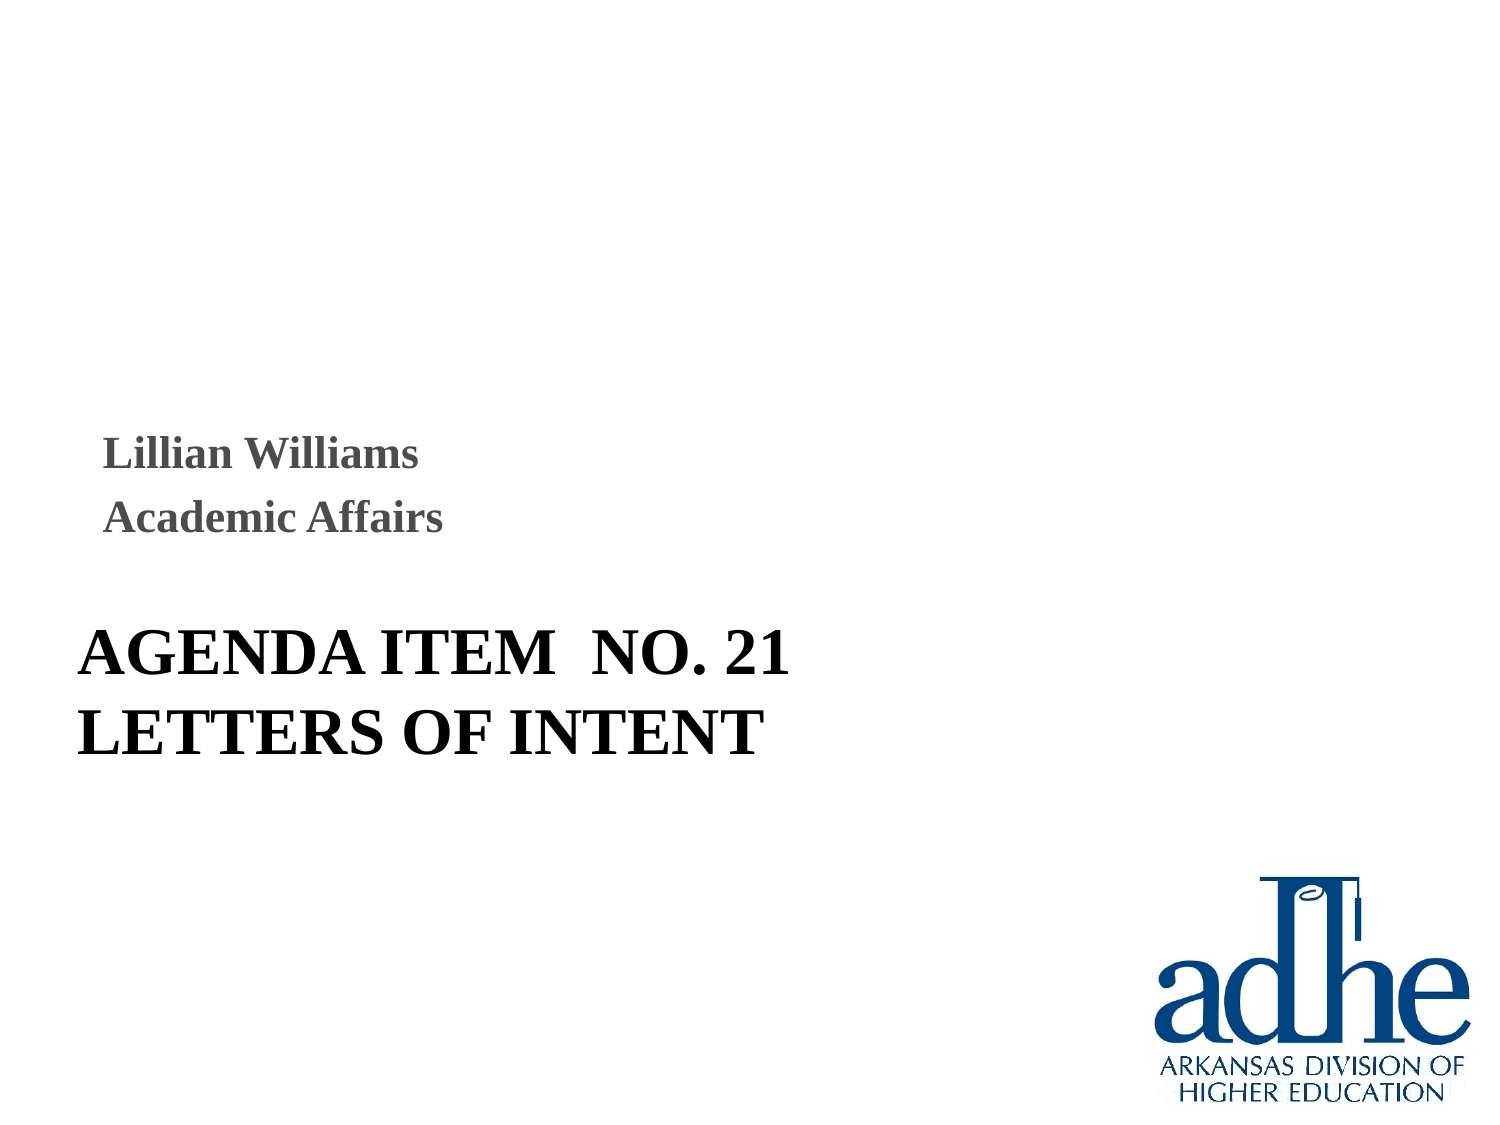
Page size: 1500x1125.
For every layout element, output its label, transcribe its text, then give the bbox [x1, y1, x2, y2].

list Lillian Williams Academic Affairs [87, 312, 1400, 550]
picture [1126, 859, 1500, 1123]
title Agenda Item no. 21 Letters of Intent [62, 600, 1500, 825]
